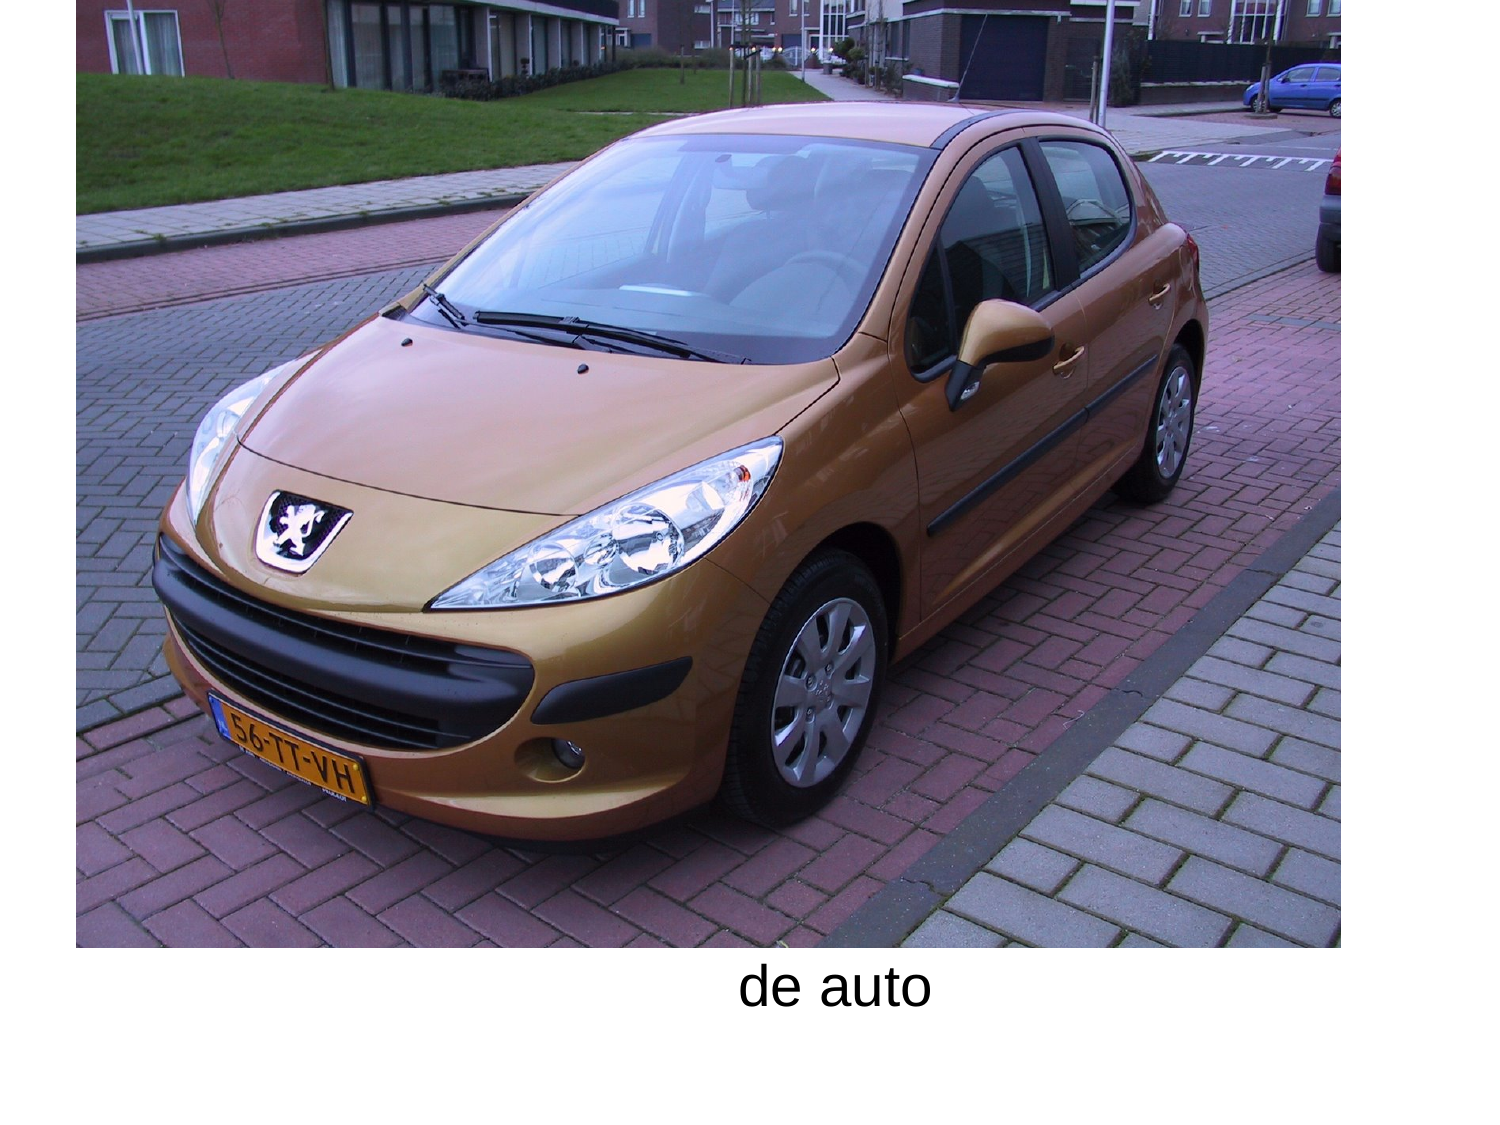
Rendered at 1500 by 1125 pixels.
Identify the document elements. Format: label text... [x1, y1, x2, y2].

list de auto [478, 957, 1194, 1090]
picture [76, 0, 1341, 949]
